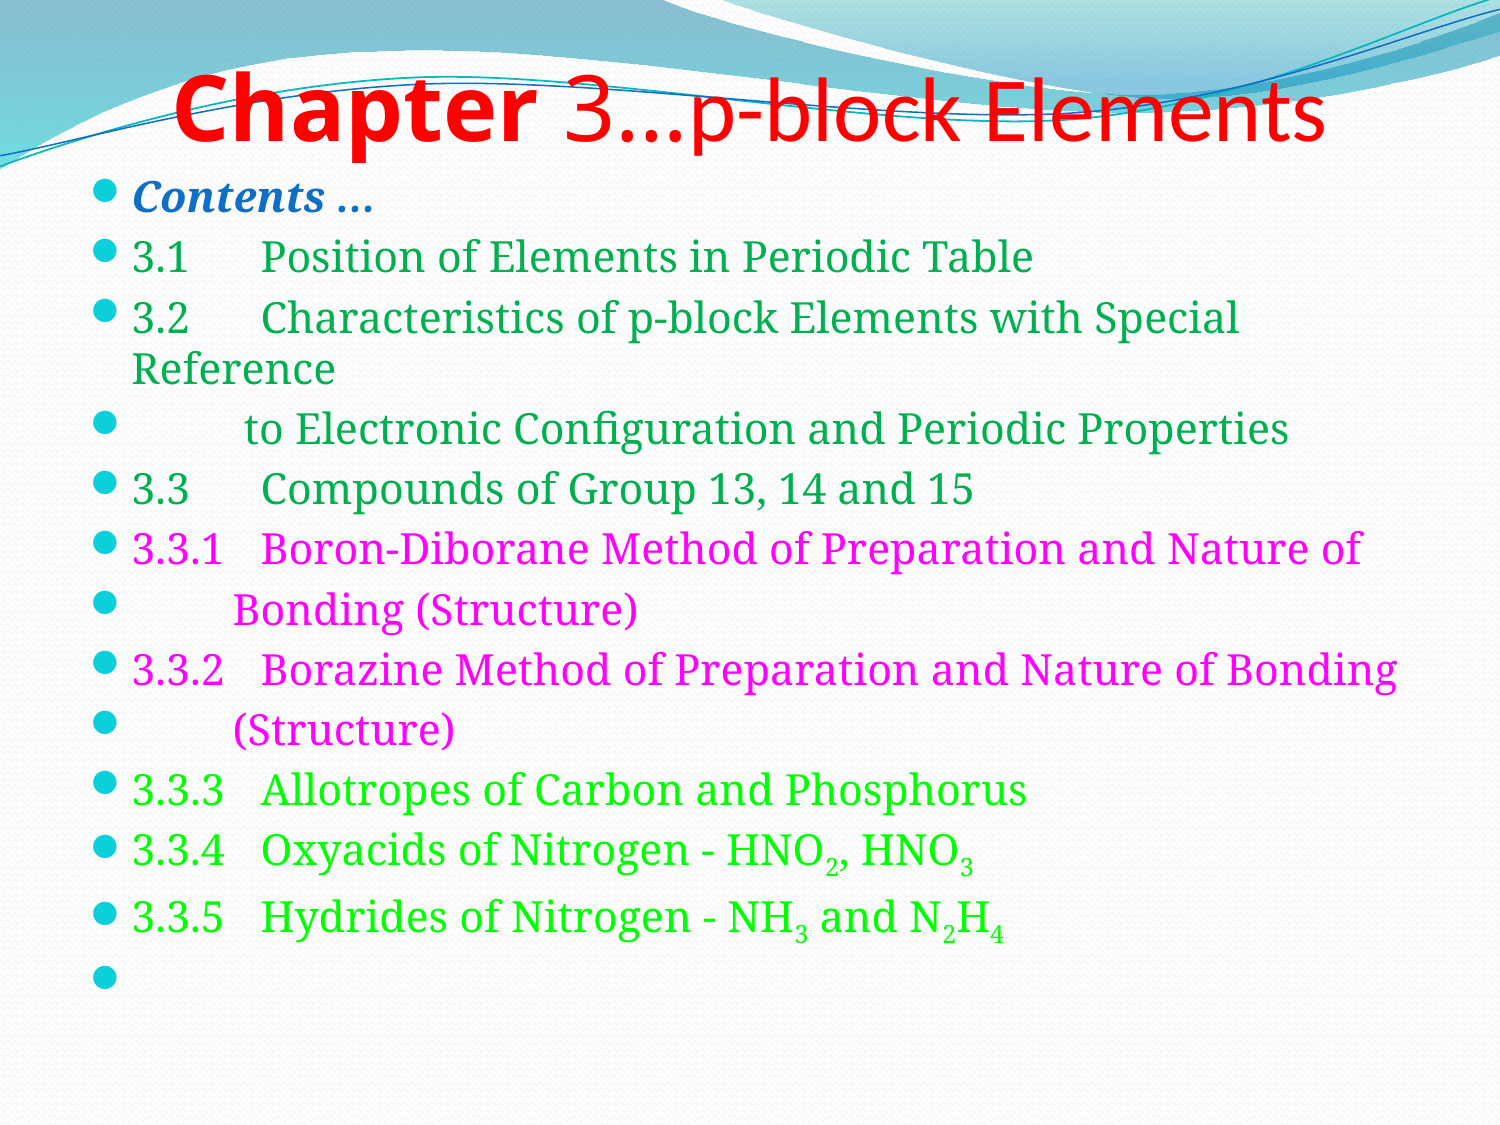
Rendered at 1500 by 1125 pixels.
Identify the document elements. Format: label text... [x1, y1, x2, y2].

list Contents … 3.1 Position of Elements in Periodic Table 3.2 Characteristics of p-block Elements with Special Reference to Electronic Configuration and Periodic Properties 3.3 Compounds of Group 13, 14 and 15 3.3.1 Boron-Diborane Method of Preparation and Nature of Bonding (Structure) 3.3.2 Borazine Method of Preparation and Nature of Bonding (Structure) 3.3.3 Allotropes of Carbon and Phosphorus 3.3.4 Oxyacids of Nitrogen - HNO2, HNO3 3.3.5 Hydrides of Nitrogen - NH3 and N­2H4 [75, 162, 1425, 1038]
title Chapter 3…p-block Elements [75, 0, 1425, 162]
